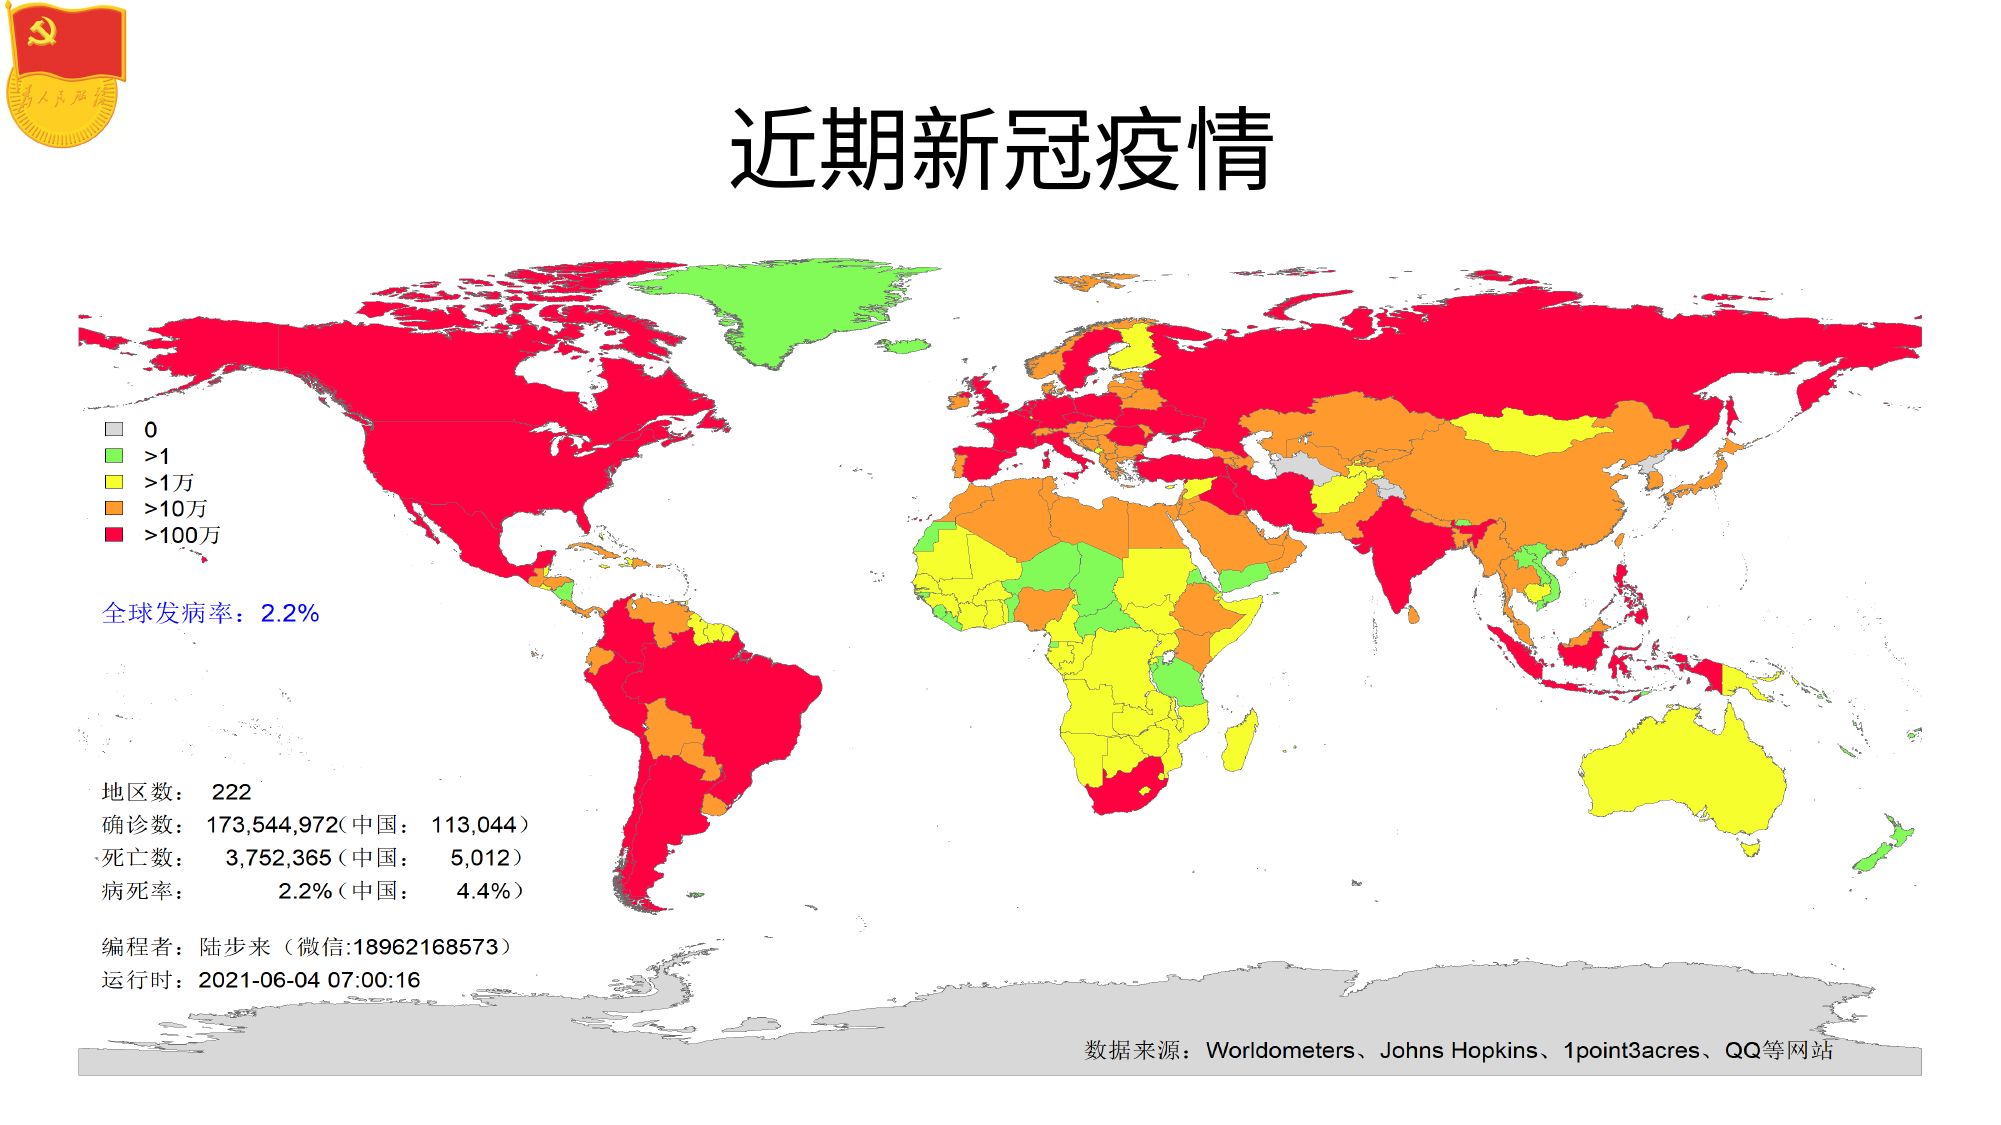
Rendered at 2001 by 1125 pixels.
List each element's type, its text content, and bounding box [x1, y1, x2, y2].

title 近期新冠疫情 [102, 52, 1903, 205]
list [0, 208, 2000, 1125]
picture [0, 0, 132, 149]
